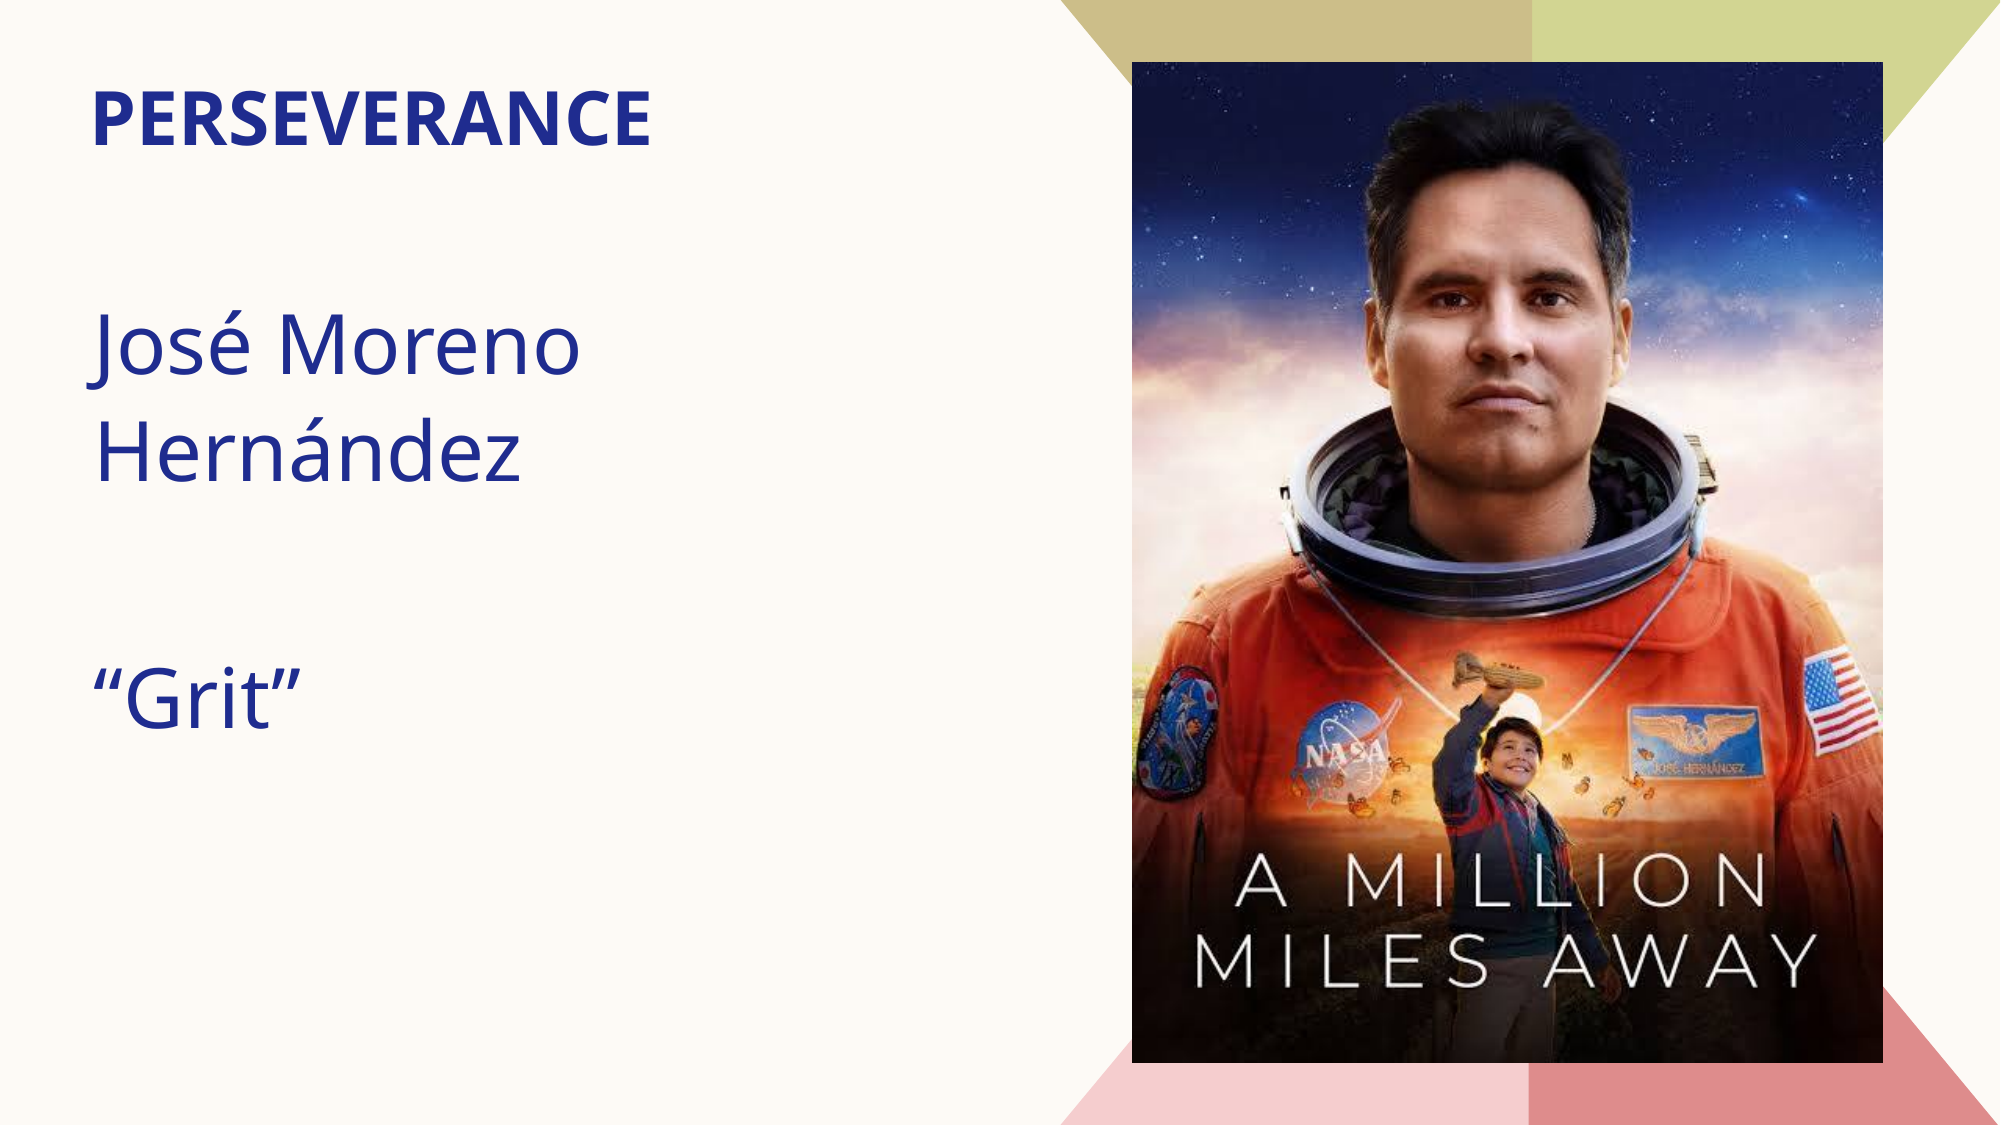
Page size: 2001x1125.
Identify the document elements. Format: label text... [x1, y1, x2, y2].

picture [1132, 62, 1883, 1063]
text_box José Moreno Hernández “Grit” [79, 284, 1000, 841]
title Perseverance [74, 60, 903, 161]
